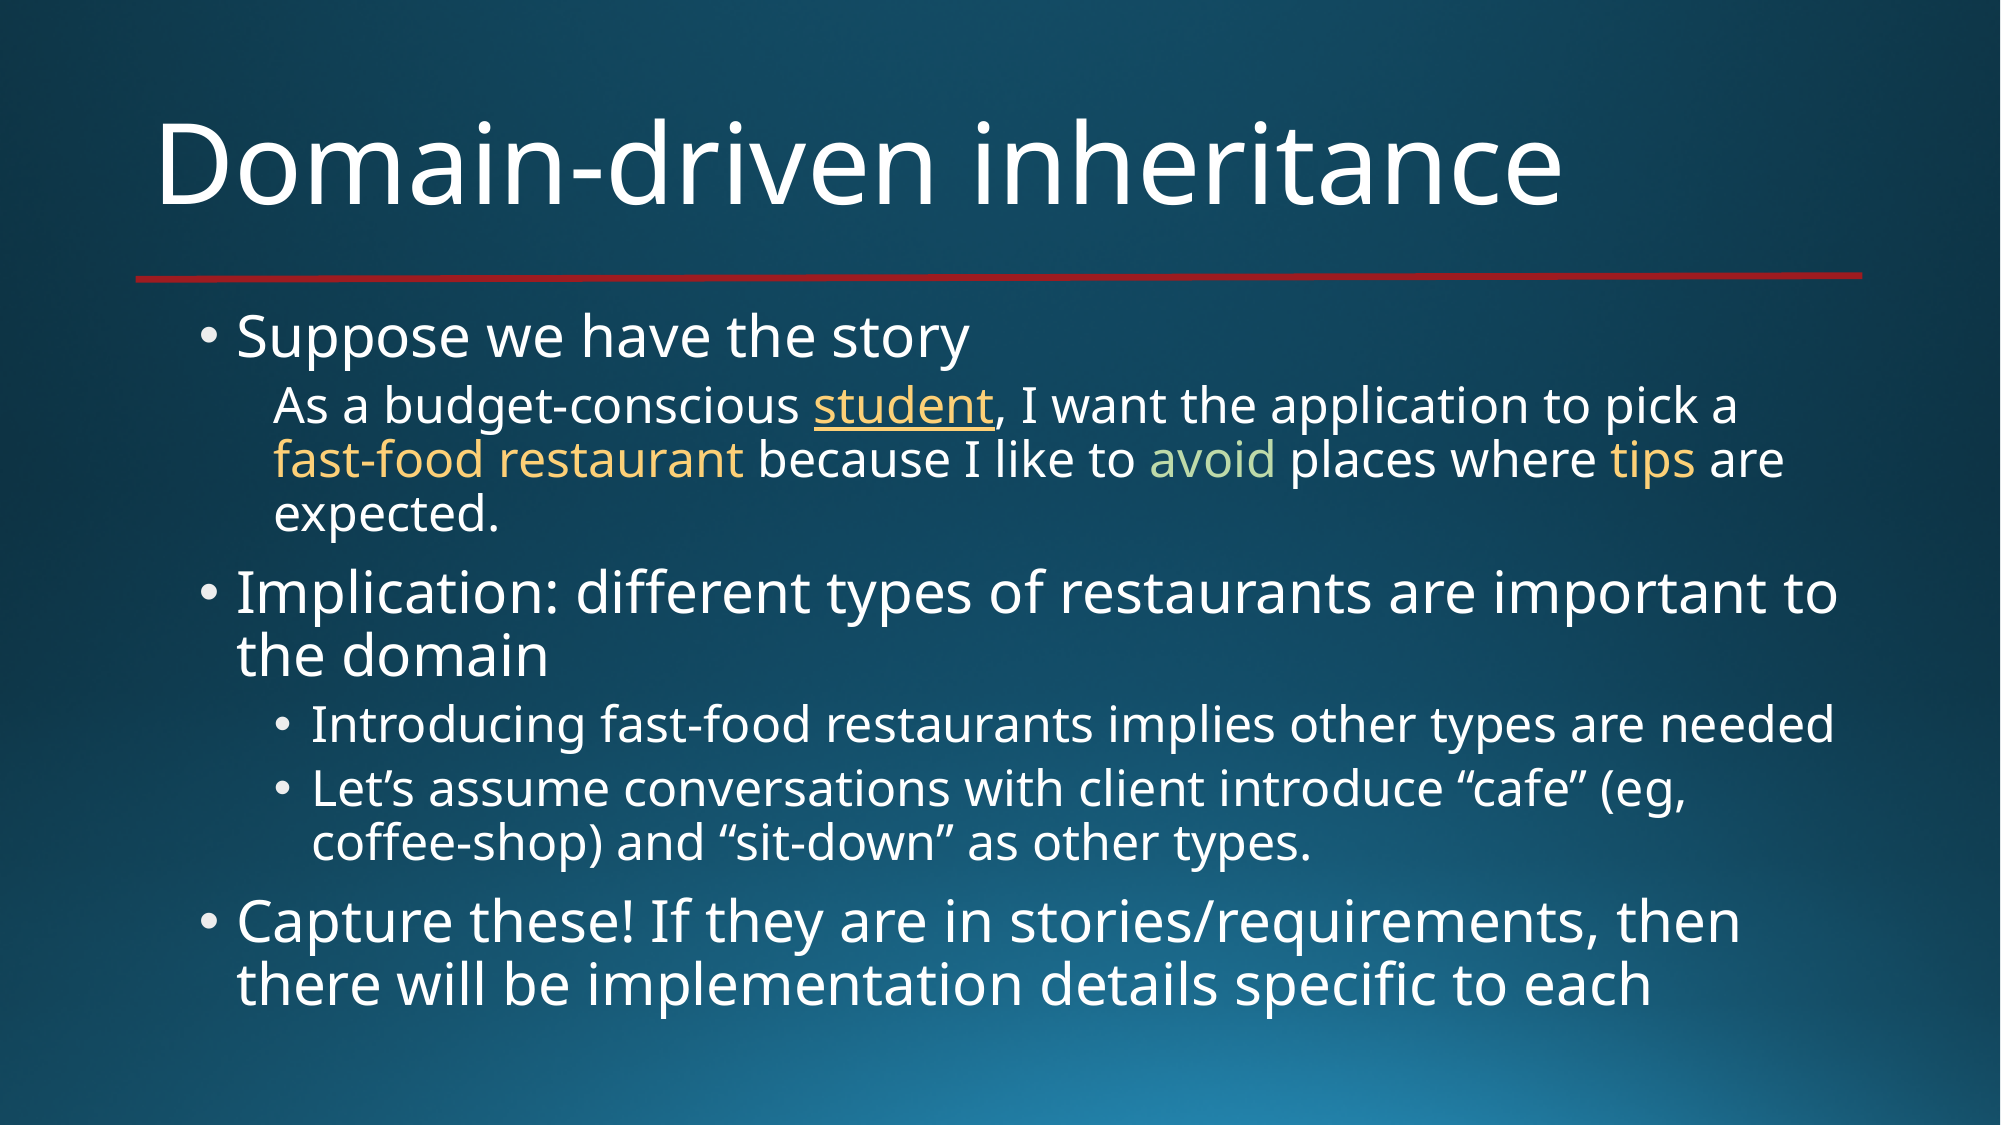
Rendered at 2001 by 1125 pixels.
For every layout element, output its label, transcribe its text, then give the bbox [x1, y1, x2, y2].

title Domain-driven inheritance [137, 59, 1863, 278]
list Suppose we have the story As a budget-conscious student, I want the application to pick a fast-food restaurant because I like to avoid places where tips are expected. Implication: different types of restaurants are important to the domain Introducing fast-food restaurants implies other types are needed Let’s assume conversations with client introduce “cafe” (eg, coffee-shop) and “sit-down” as other types. Capture these! If they are in stories/requirements, then there will be implementation details specific to each [183, 299, 1863, 1014]
picture [0, 0, 2001, 1125]
